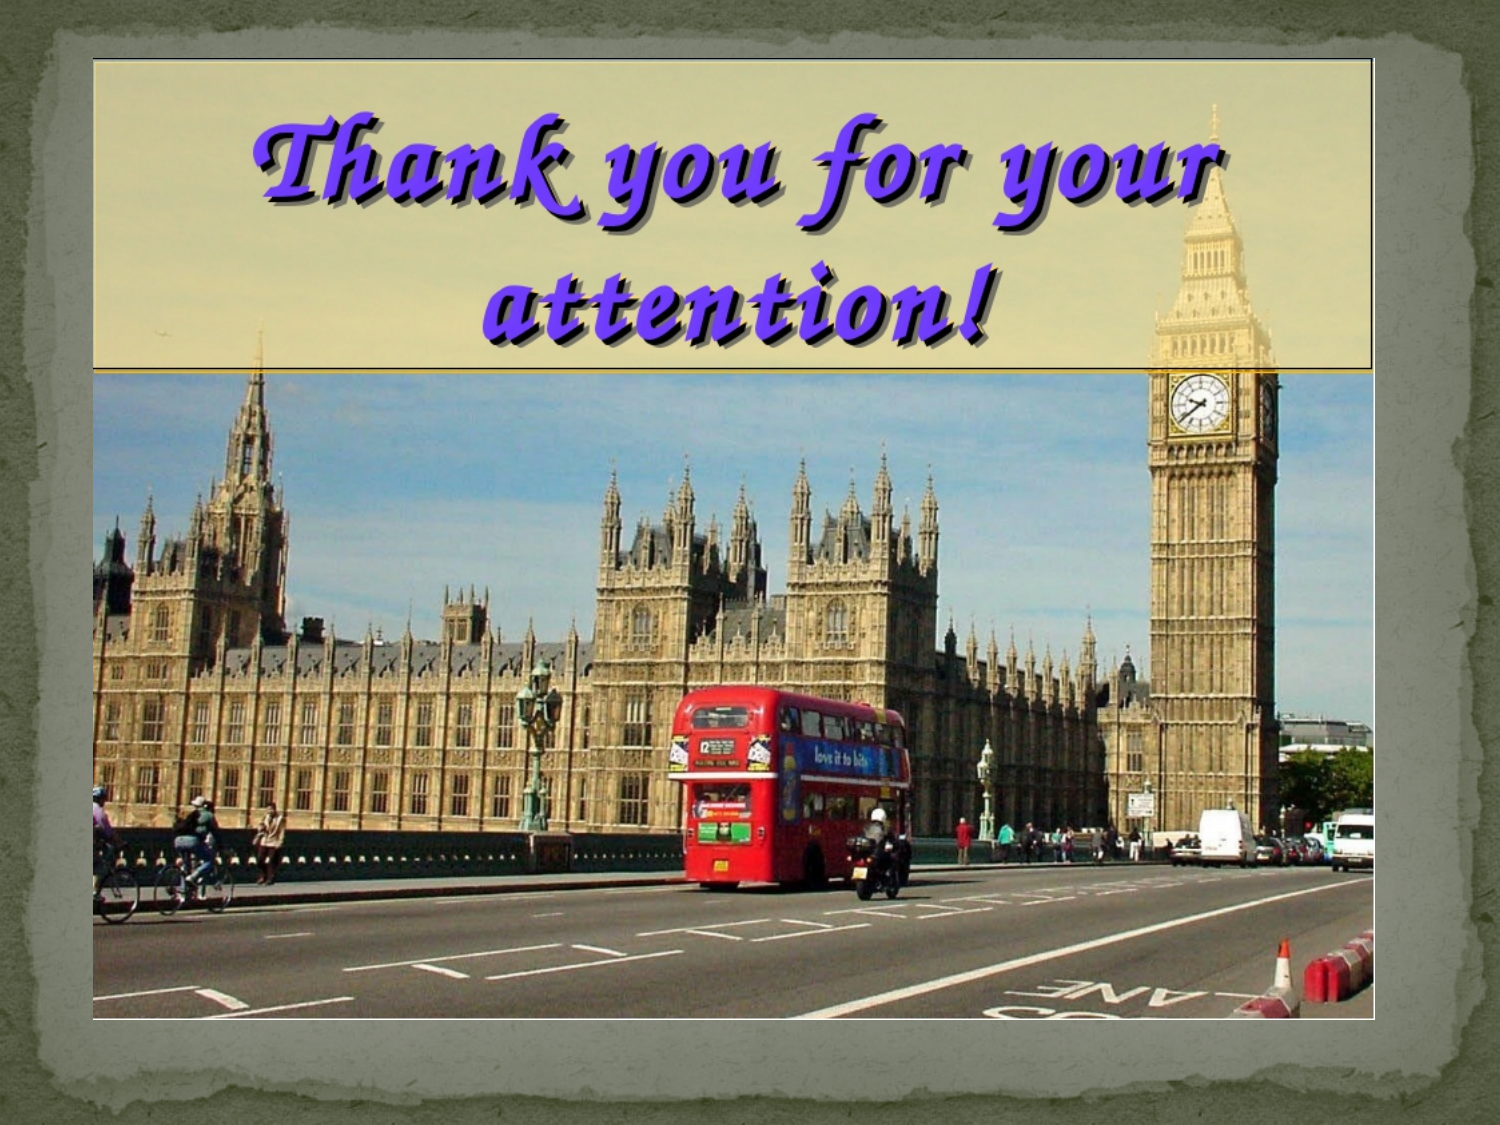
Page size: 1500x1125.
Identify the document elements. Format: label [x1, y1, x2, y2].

picture [93, 58, 1375, 1020]
